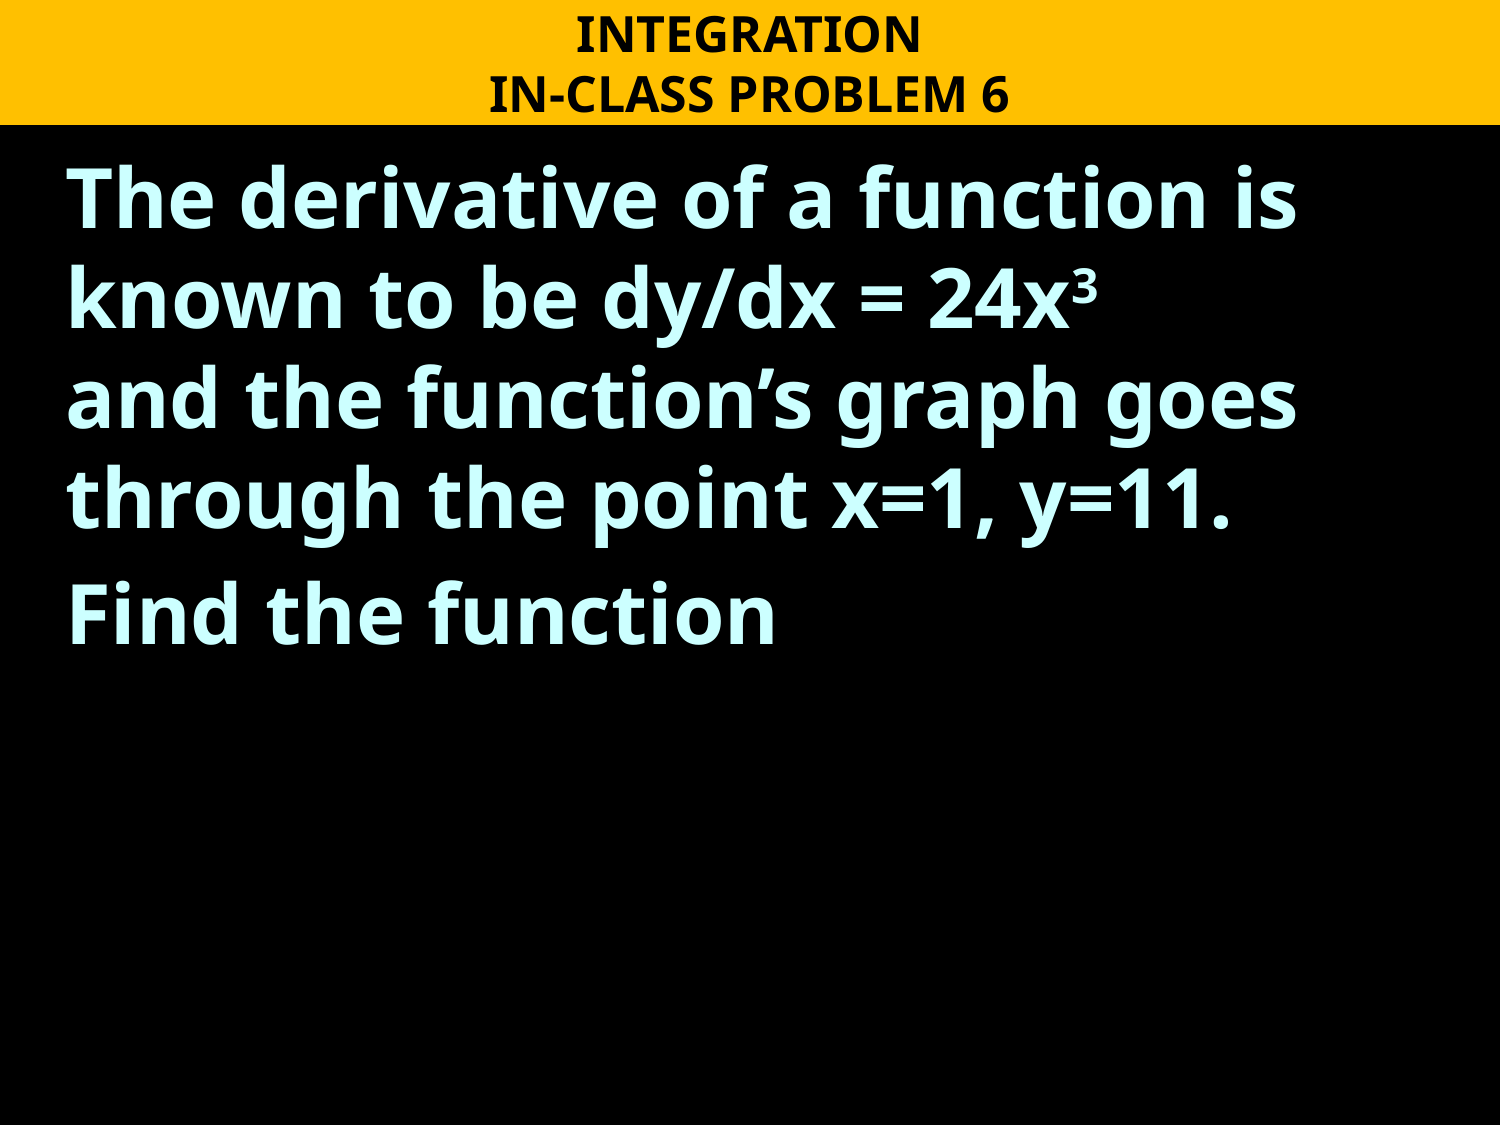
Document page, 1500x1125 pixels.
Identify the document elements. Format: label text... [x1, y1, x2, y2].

text_box INTEGRATION IN-CLASS PROBLEM 6 [0, 0, 1500, 125]
list The derivative of a function is known to be dy/dx = 24x3 and the function’s graph goes through the point x=1, y=11. Find the function [50, 137, 1500, 1063]
